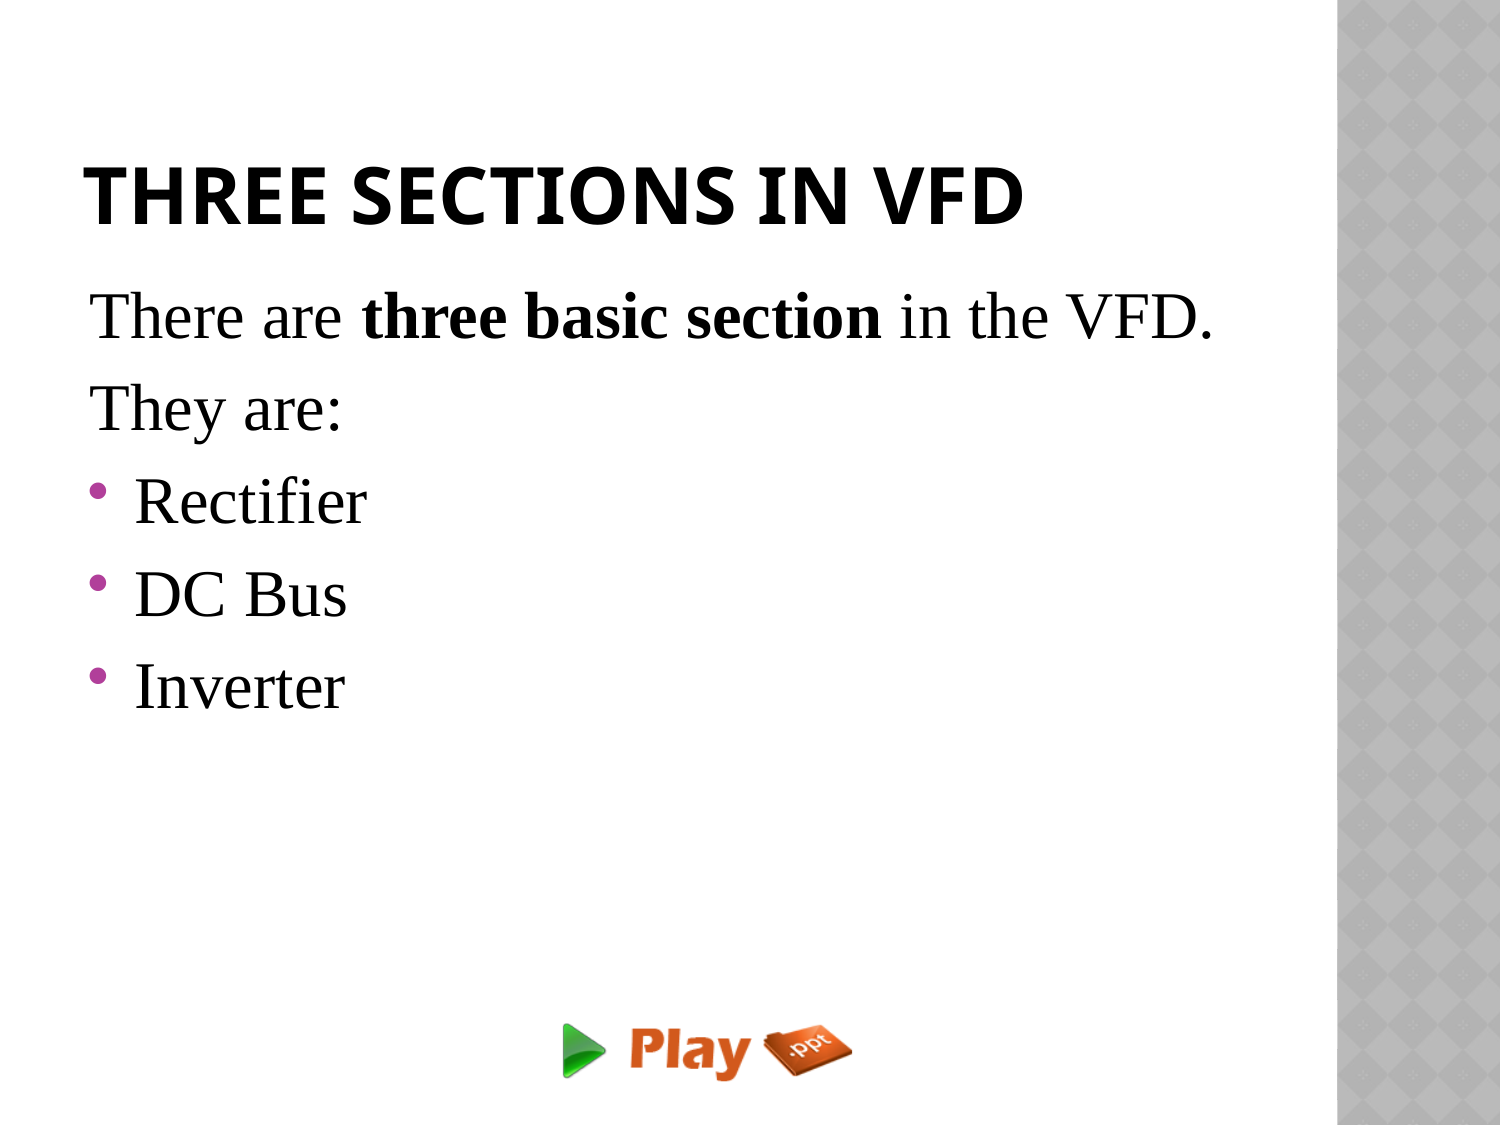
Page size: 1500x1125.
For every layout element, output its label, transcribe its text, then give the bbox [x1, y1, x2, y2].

list There are three basic section in the VFD. They are: Rectifier DC Bus Inverter [75, 264, 1263, 1059]
title Three sections in vfd [75, 52, 1263, 240]
picture [538, 1011, 876, 1088]
